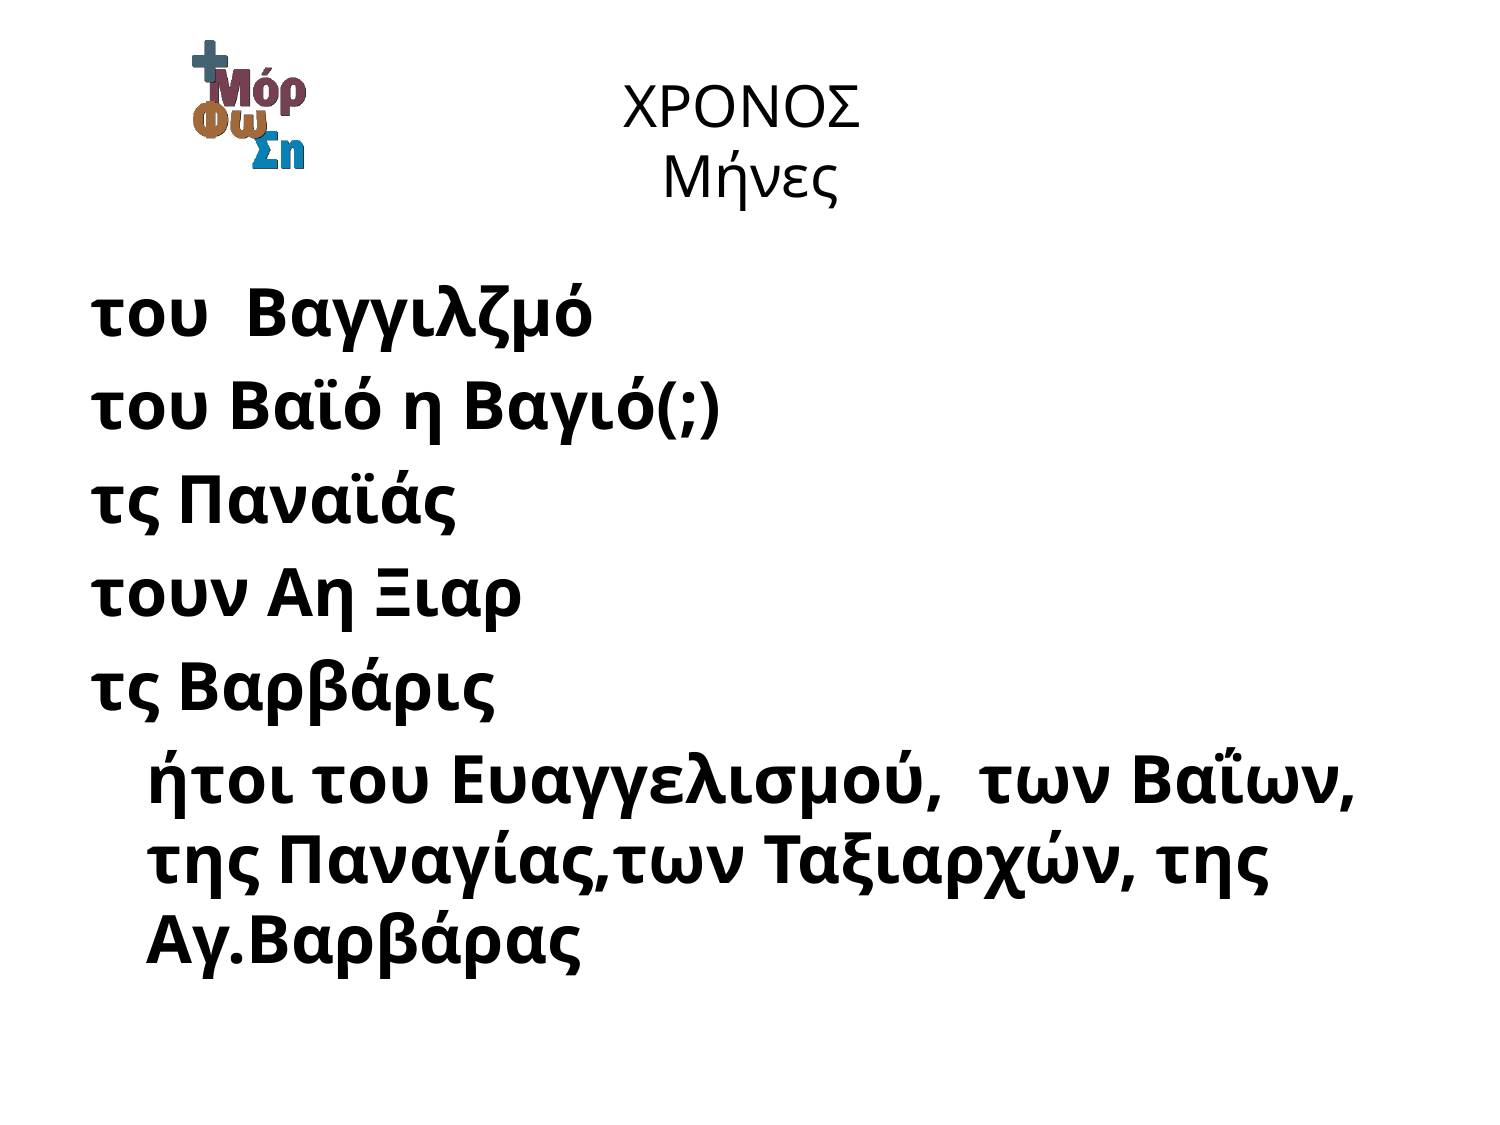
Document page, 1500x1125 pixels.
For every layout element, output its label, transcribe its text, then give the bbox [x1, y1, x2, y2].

title ΧΡΟΝΟΣ Μήνες [75, 45, 1425, 233]
picture [159, 14, 337, 193]
list του Βαγγιλζμό του Βαϊό η Βαγιό(;) τς Παναϊάς τουν Αη Ξιαρ τς Βαρβάρις ήτοι του Ευαγγελισμού, των Βαΐων, της Παναγίας,των Ταξιαρχών, της Αγ.Βαρβάρας [75, 262, 1425, 1005]
